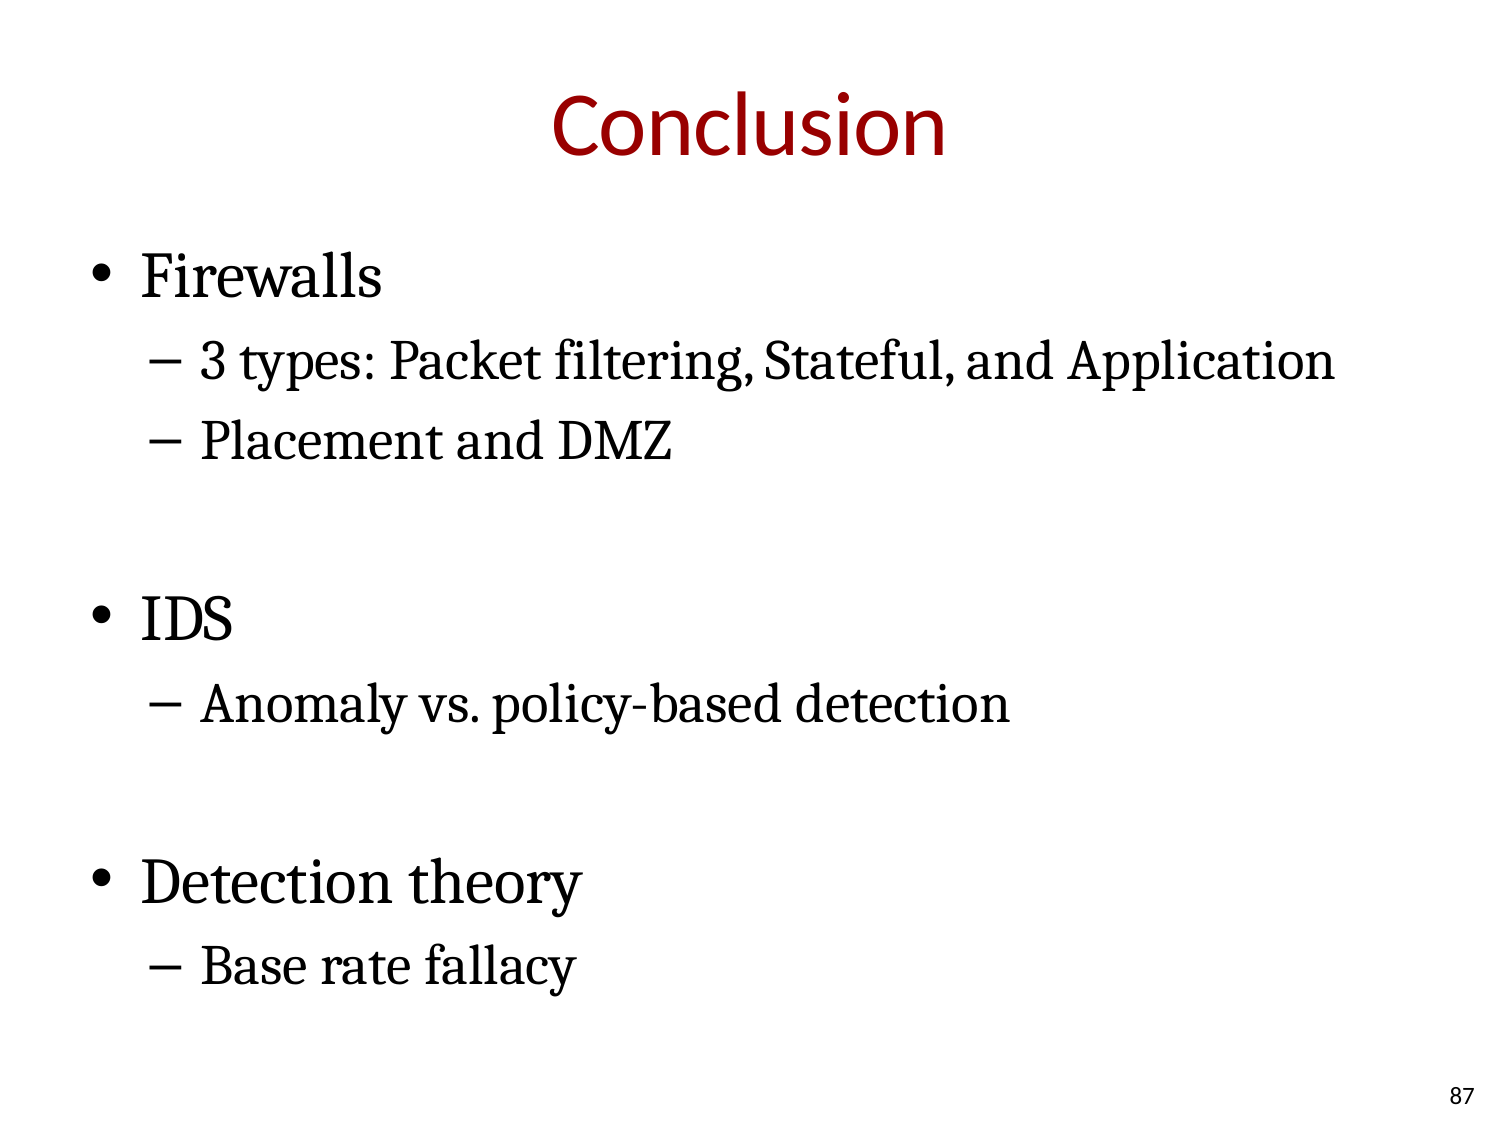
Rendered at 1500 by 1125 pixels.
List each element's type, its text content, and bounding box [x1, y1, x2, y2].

title Conclusion [75, 24, 1425, 213]
slide_number 87 [1125, 1065, 1475, 1125]
list Firewalls 3 types: Packet filtering, Stateful, and Application Placement and DMZ IDS Anomaly vs. policy-based detection Detection theory Base rate fallacy [75, 224, 1425, 1005]
